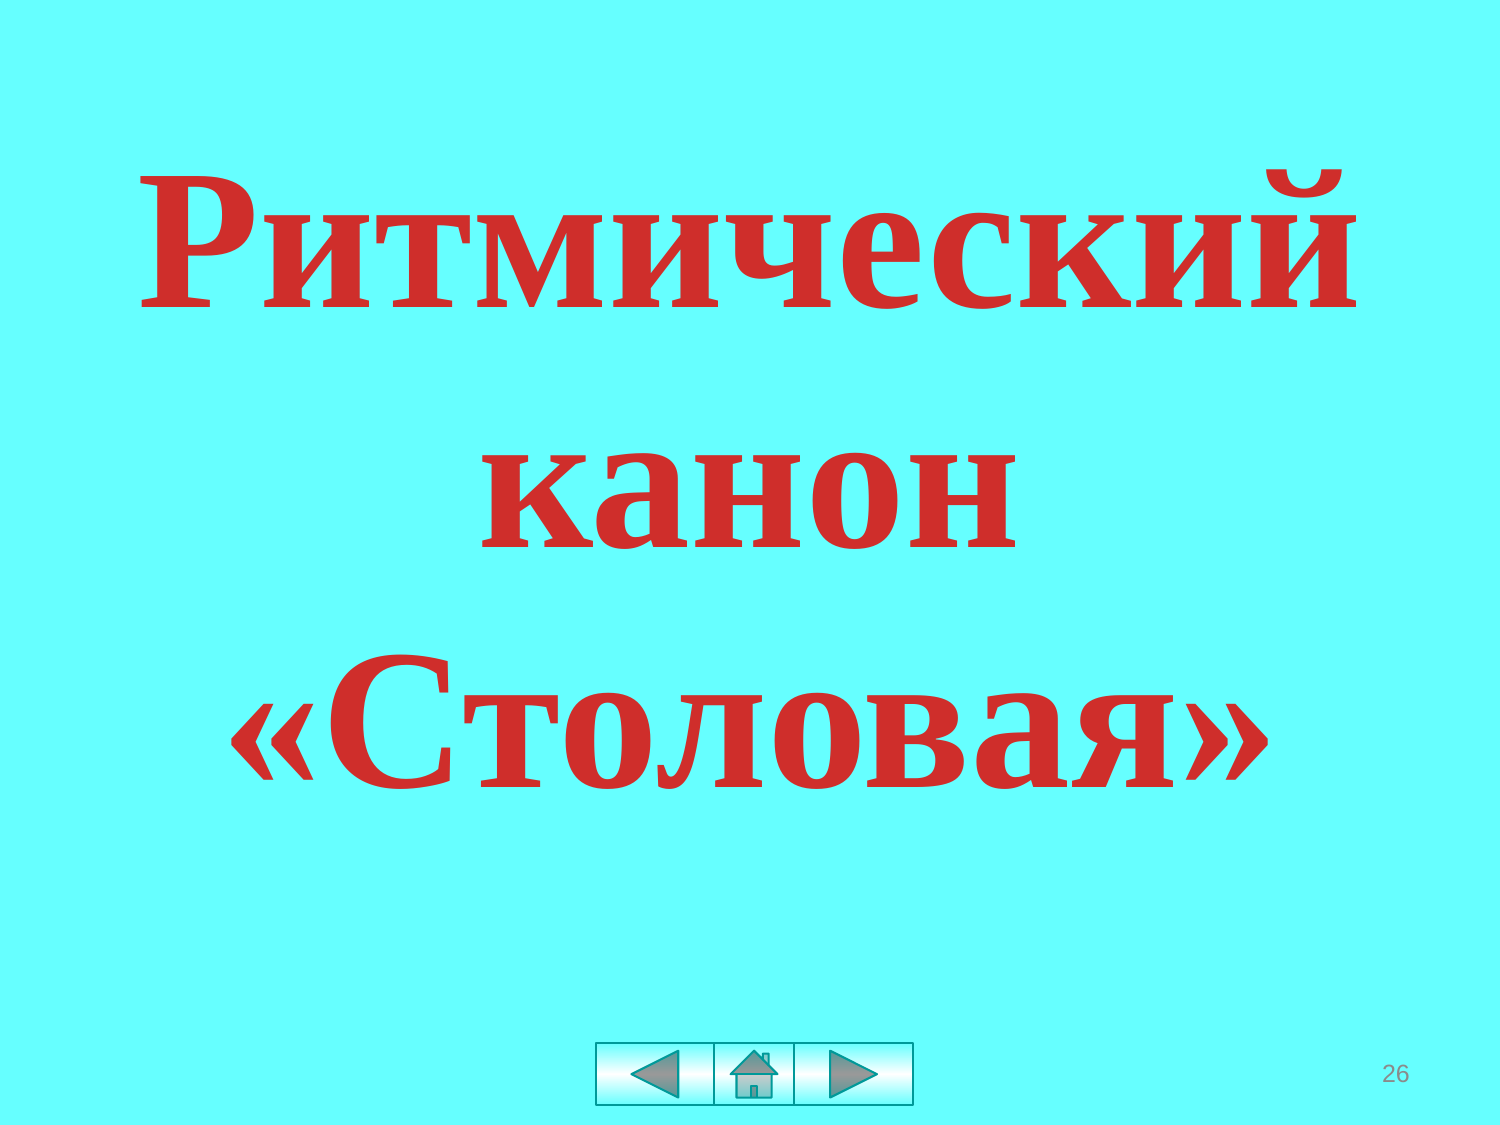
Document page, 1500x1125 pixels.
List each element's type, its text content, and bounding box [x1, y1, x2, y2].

slide_number 26 [1074, 1042, 1425, 1103]
text_box Ритмический канон «Столовая» [122, 99, 1378, 835]
